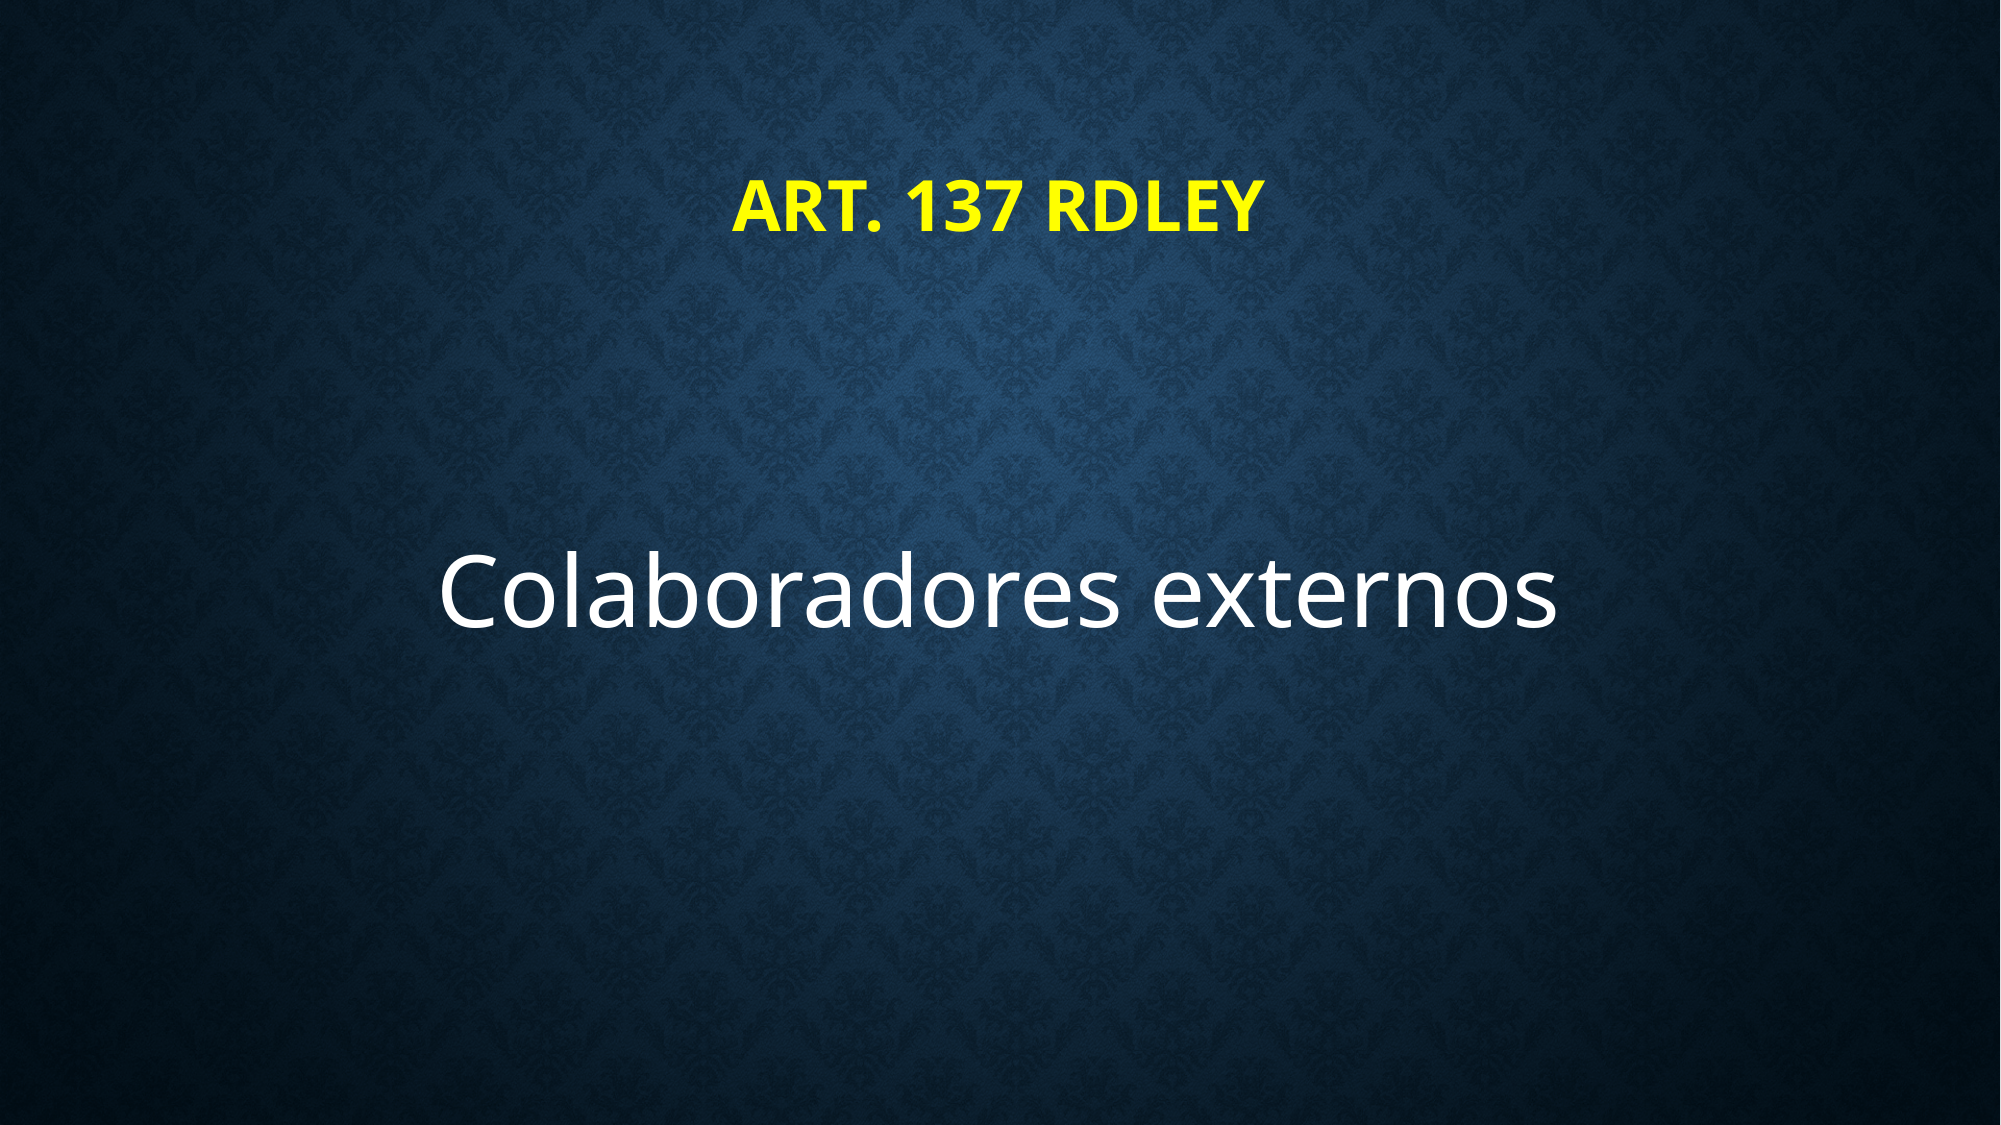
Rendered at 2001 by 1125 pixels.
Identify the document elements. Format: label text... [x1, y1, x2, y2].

list Colaboradores externos [149, 343, 1849, 950]
title Art. 137 RDley [149, 99, 1849, 318]
